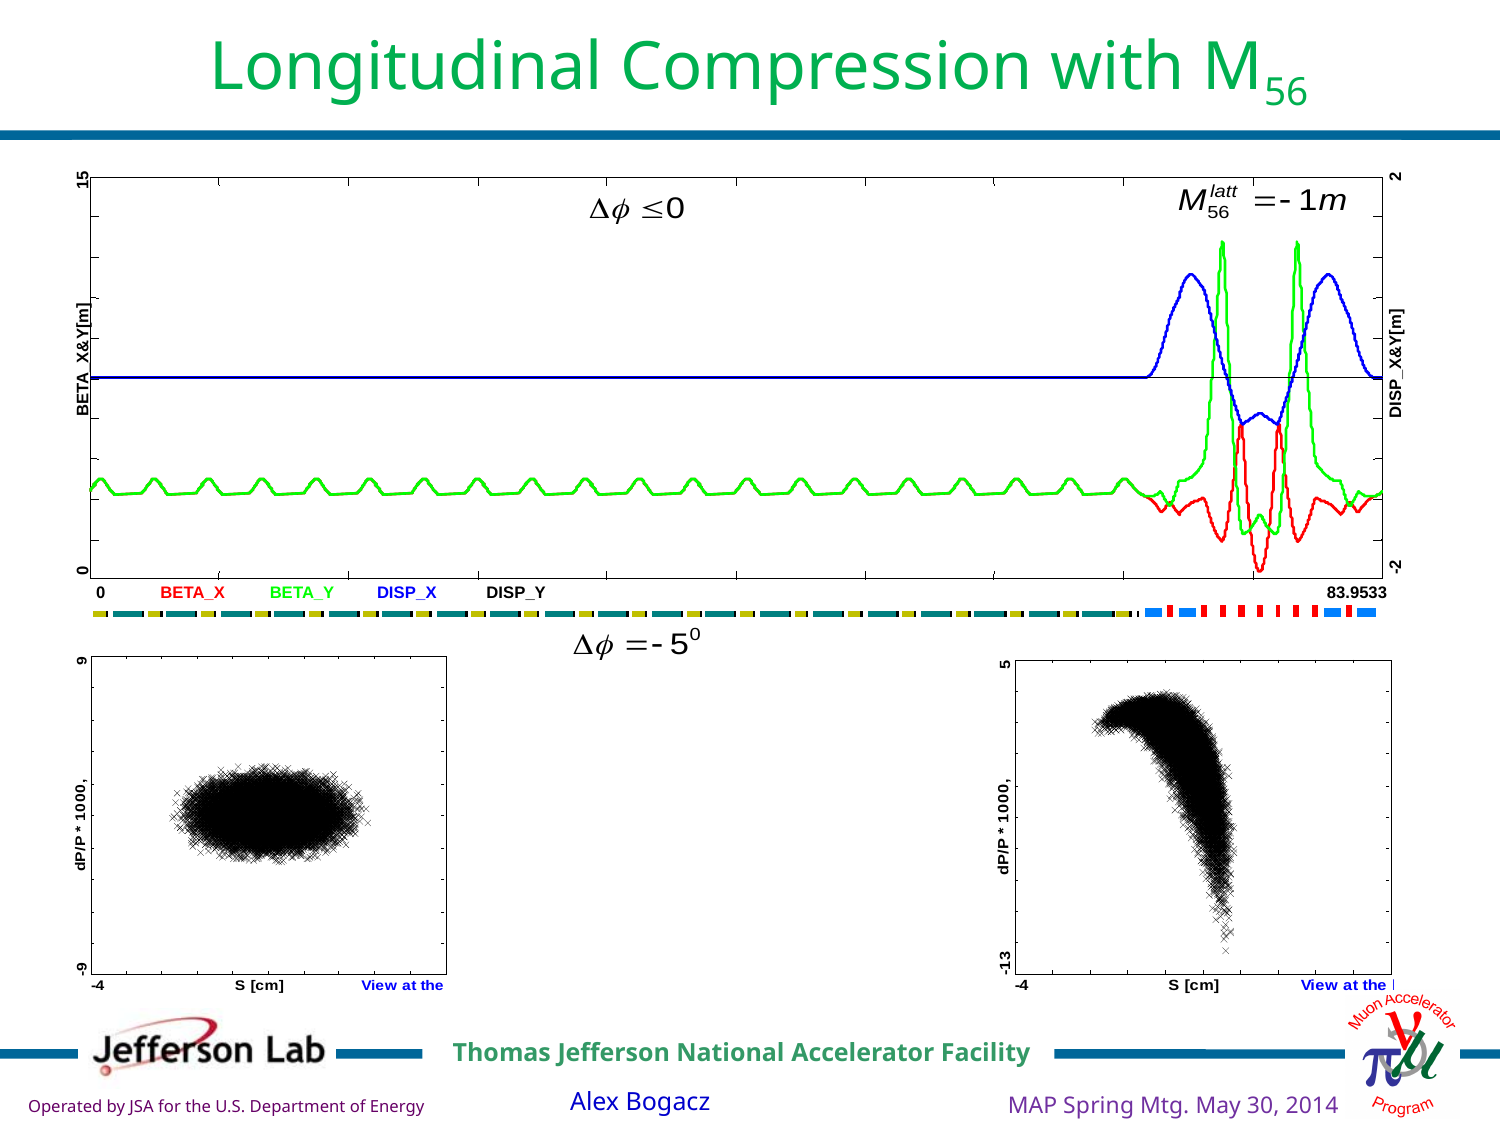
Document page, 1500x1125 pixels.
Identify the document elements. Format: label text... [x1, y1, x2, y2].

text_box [583, 191, 691, 232]
picture [994, 620, 1460, 1119]
title Longitudinal Compression with M56 [122, 33, 1413, 99]
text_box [1173, 177, 1355, 226]
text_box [71, 139, 1412, 619]
picture [72, 619, 450, 995]
footer MAP Spring Mtg. May 30, 2014 [993, 1082, 1368, 1120]
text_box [567, 621, 709, 667]
picture [78, 1008, 336, 1089]
